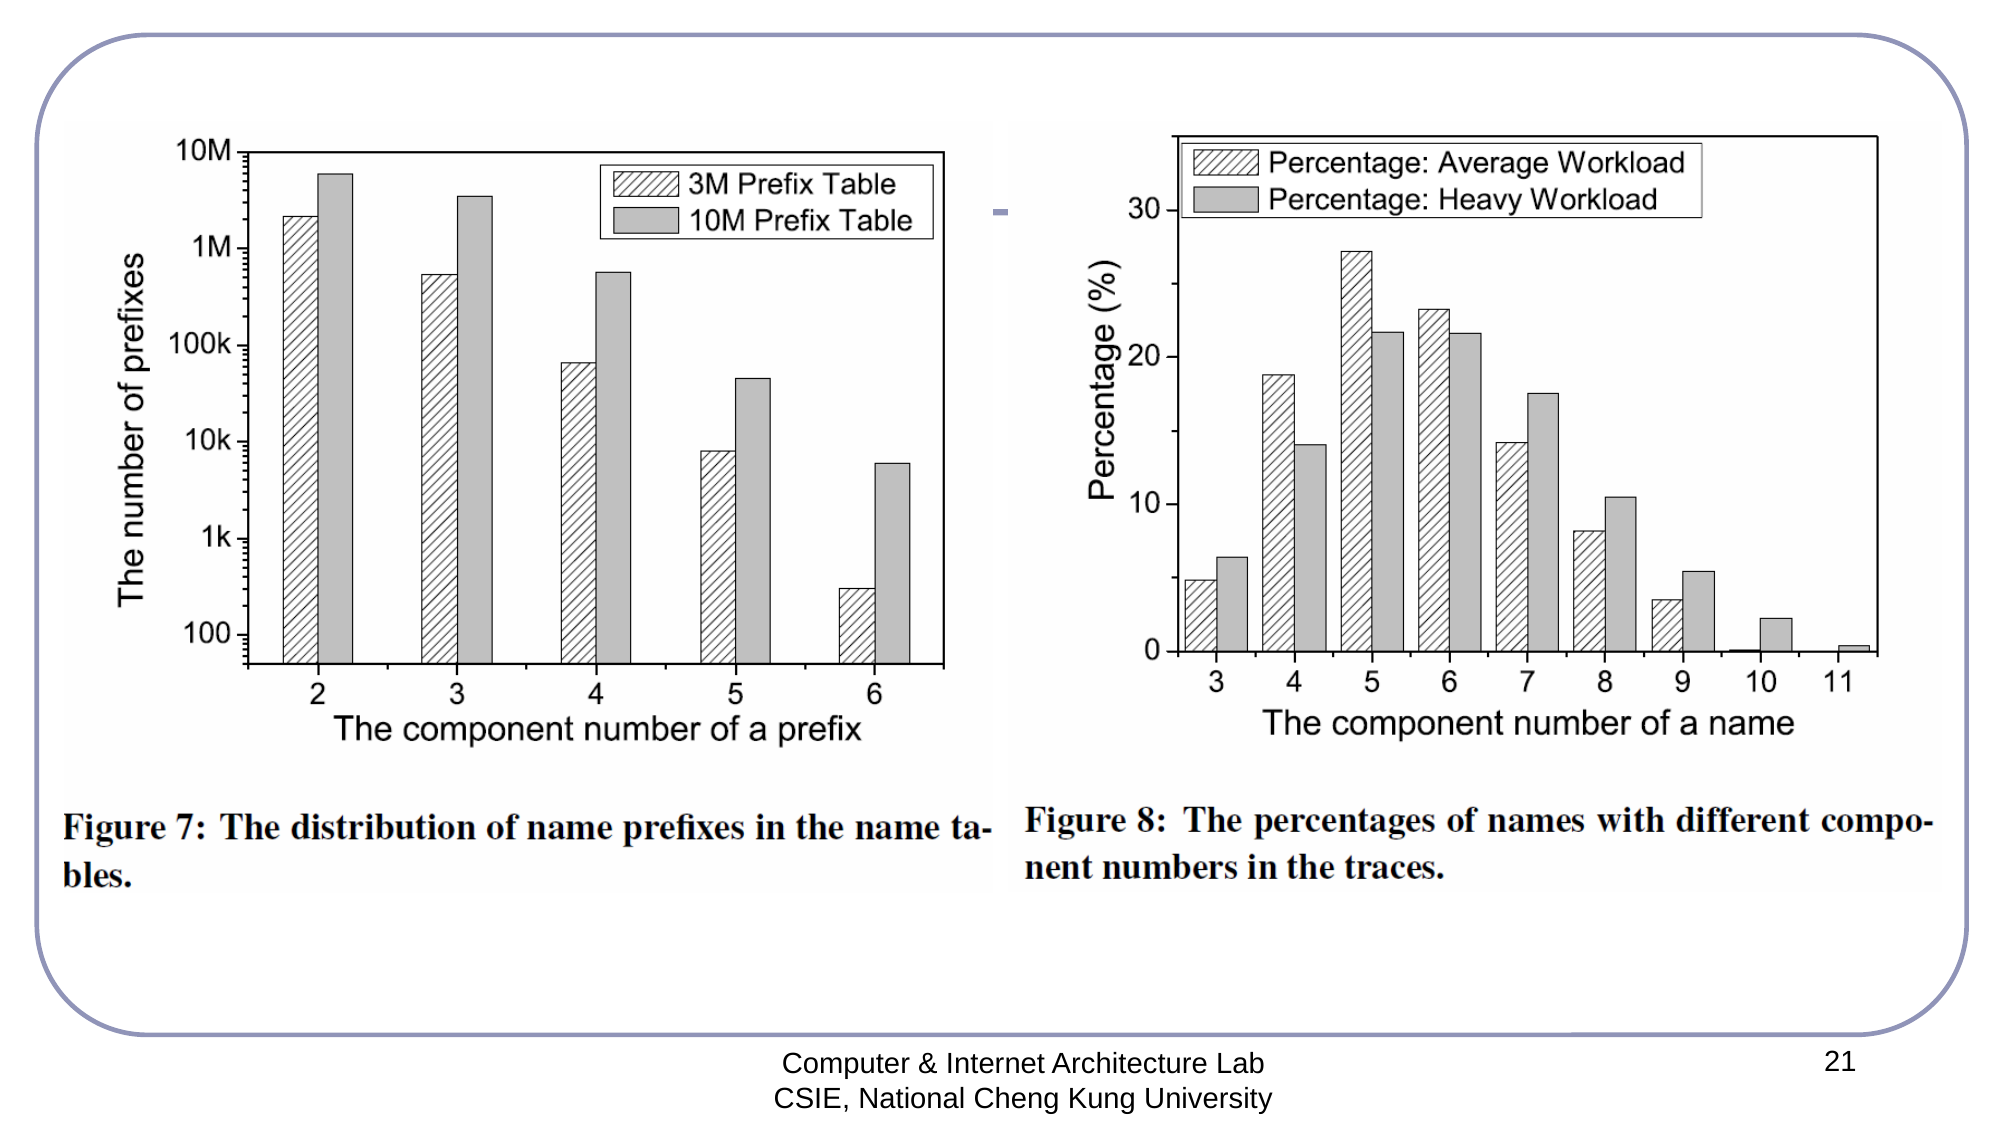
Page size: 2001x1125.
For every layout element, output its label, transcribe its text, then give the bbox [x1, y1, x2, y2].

picture [1008, 121, 1943, 892]
footer Computer & Internet Architecture Lab CSIE, National Cheng Kung University [590, 1036, 1458, 1112]
picture [64, 121, 994, 893]
slide_number 21 [1731, 1034, 1949, 1111]
